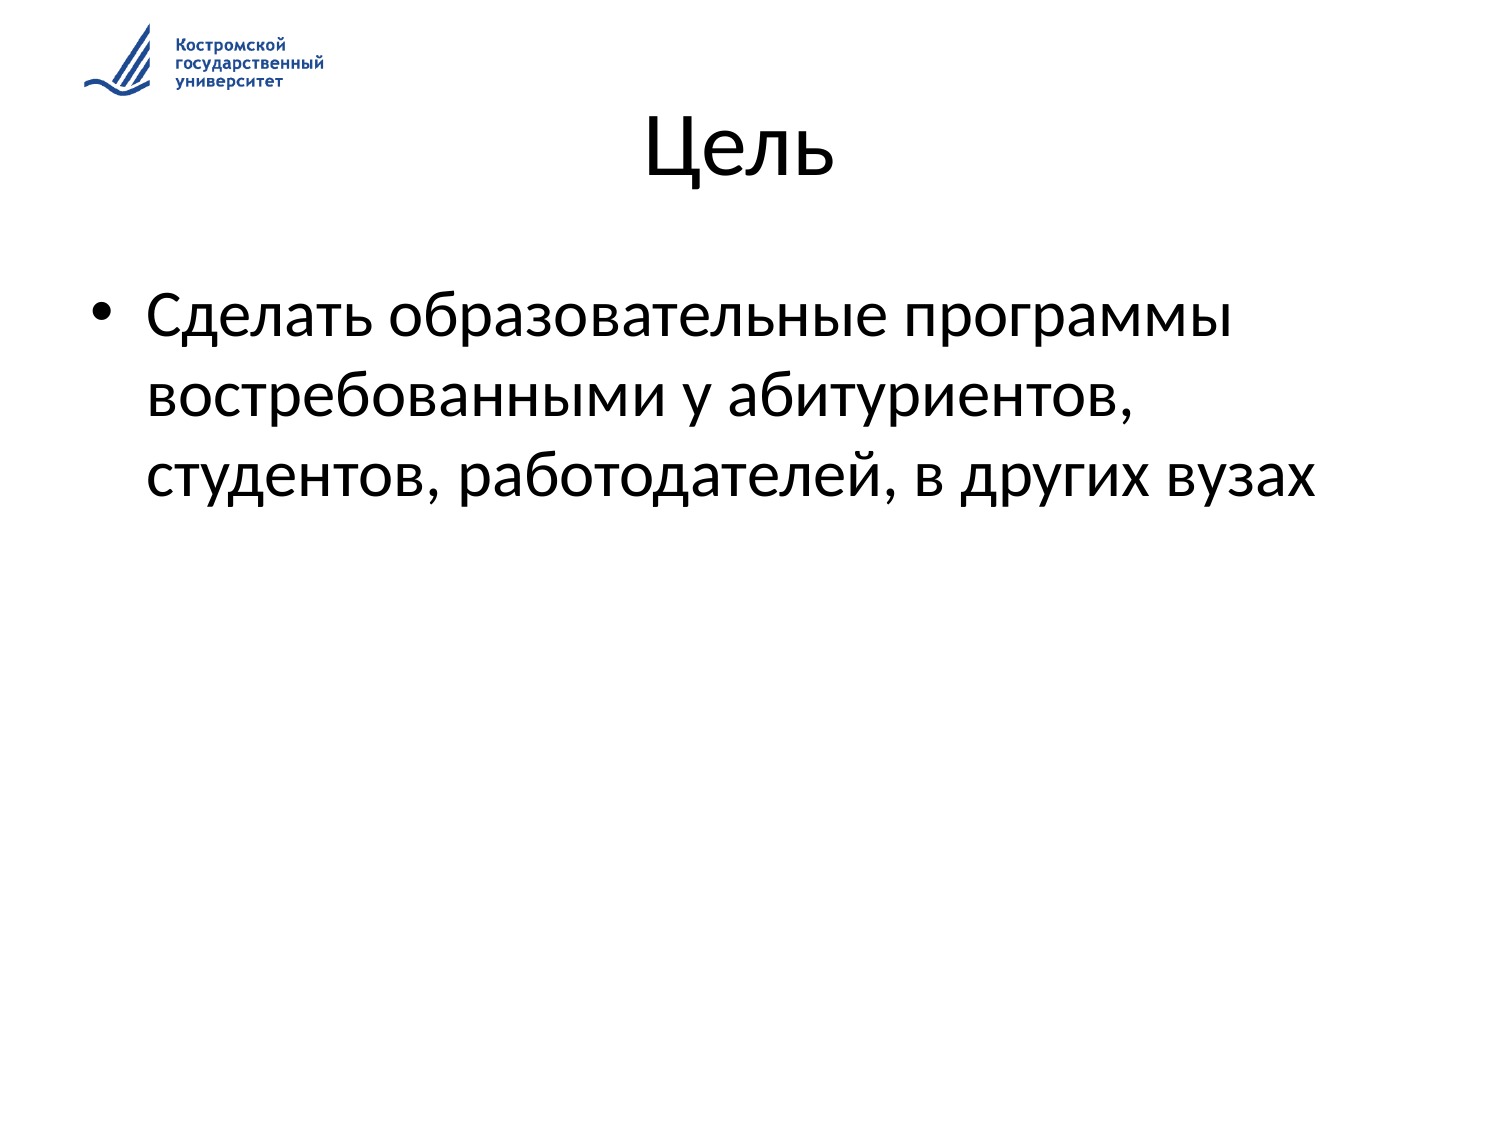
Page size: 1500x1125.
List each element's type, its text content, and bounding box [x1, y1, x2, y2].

picture [81, 23, 325, 97]
title Цель [75, 45, 1425, 233]
list Сделать образовательные программы востребованными у абитуриентов, студентов, работодателей, в других вузах [75, 262, 1425, 1005]
